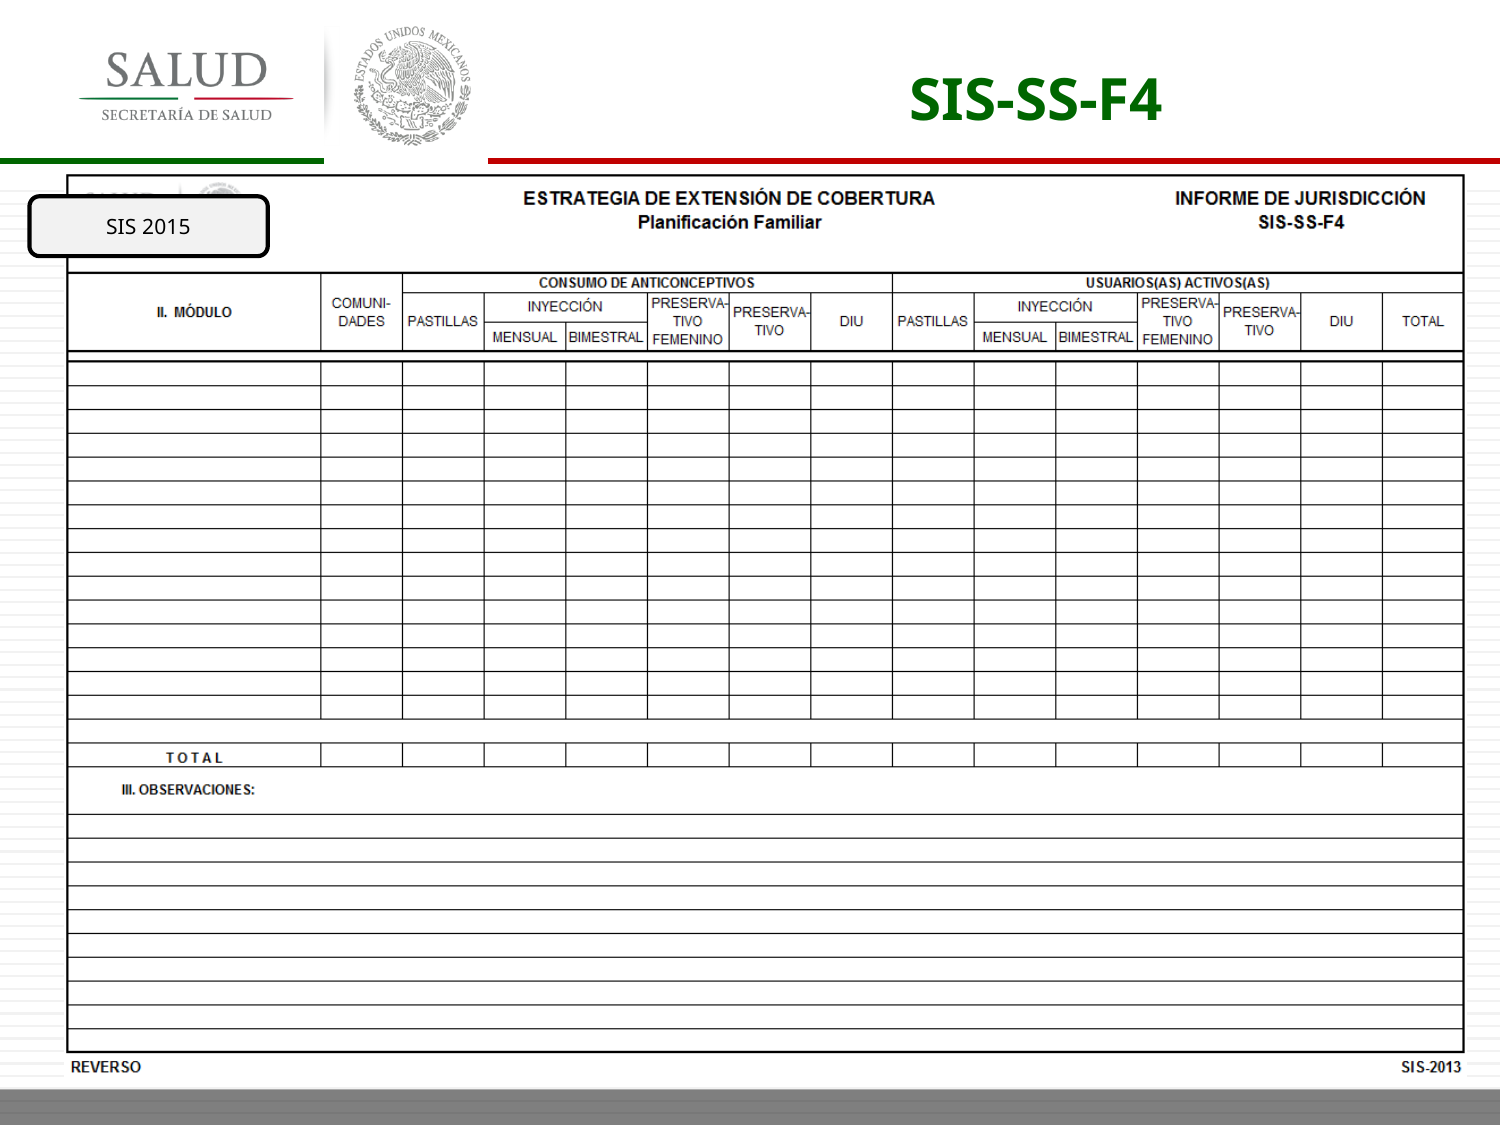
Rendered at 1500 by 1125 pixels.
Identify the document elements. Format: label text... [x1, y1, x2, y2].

text_box SIS 2015 [27, 194, 59, 259]
text_box SIS-SS-F4 [894, 54, 1178, 140]
picture [78, 26, 471, 146]
picture [64, 172, 1467, 1078]
